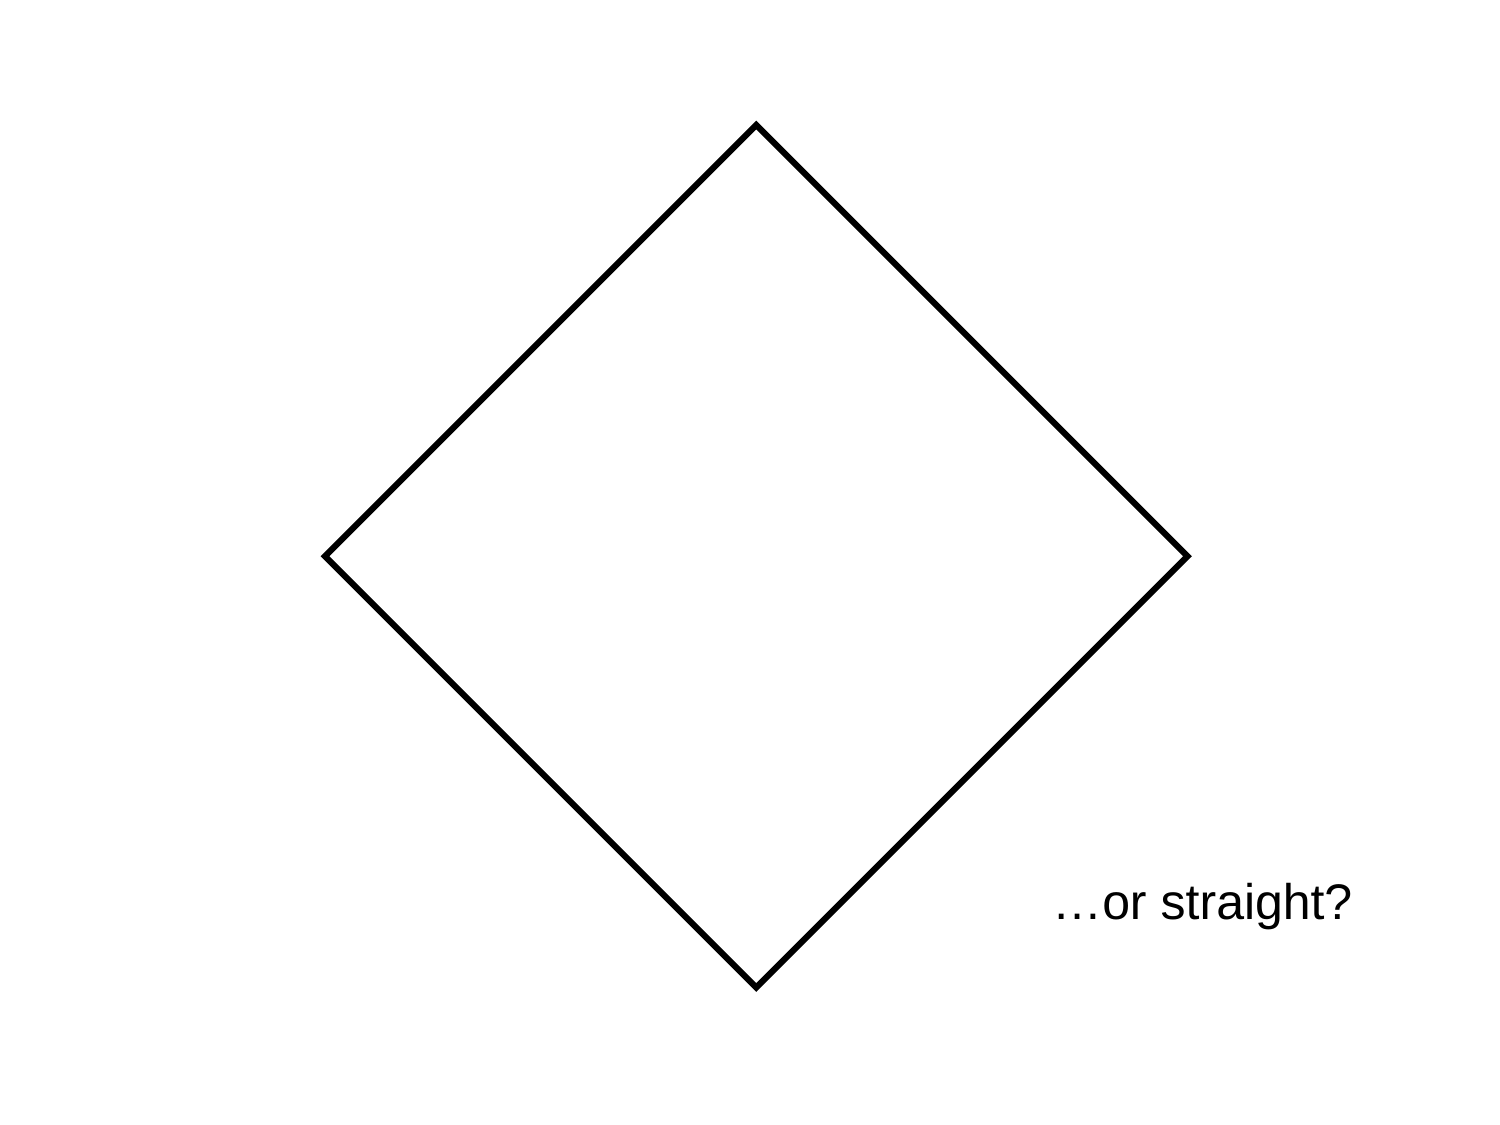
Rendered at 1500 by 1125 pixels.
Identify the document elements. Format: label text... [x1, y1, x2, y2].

text_box …or straight? [1037, 862, 1400, 938]
text_box [324, 125, 1188, 988]
